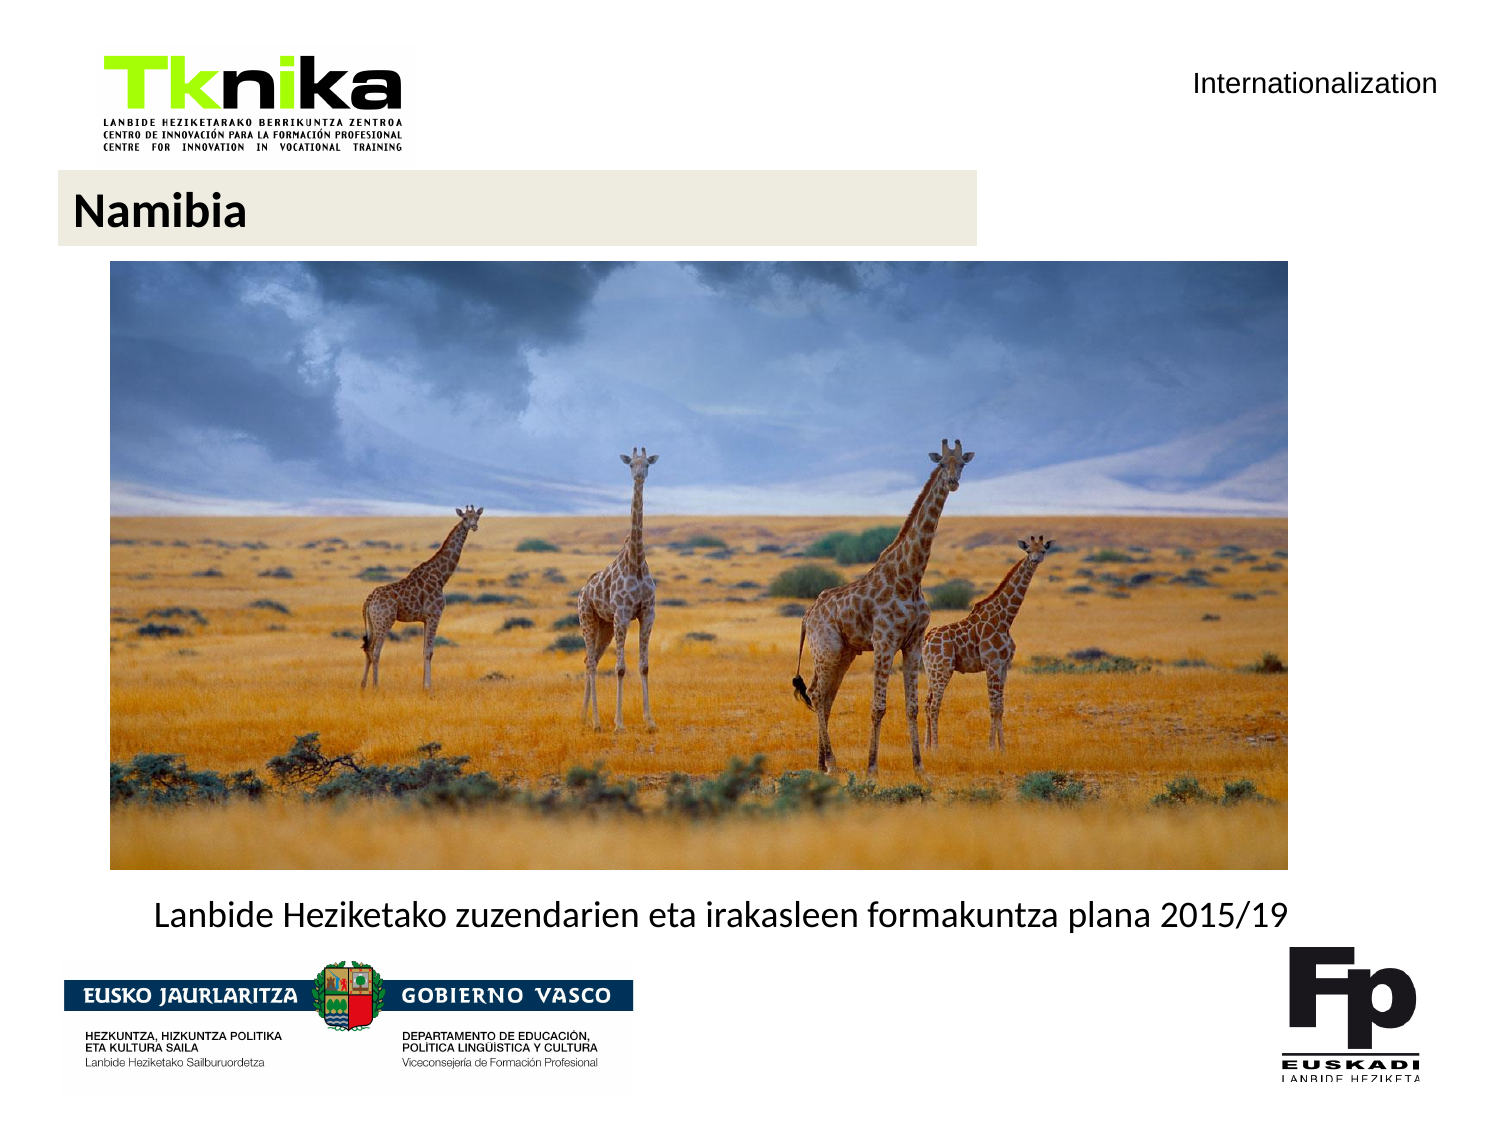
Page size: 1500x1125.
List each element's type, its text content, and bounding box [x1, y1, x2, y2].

text_box Namibia [58, 170, 977, 246]
picture [97, 45, 417, 166]
text_box Lanbide Heziketako zuzendarien eta irakasleen formakuntza plana 2015/19 [58, 882, 1385, 988]
picture [110, 260, 1288, 870]
picture [59, 988, 638, 1101]
